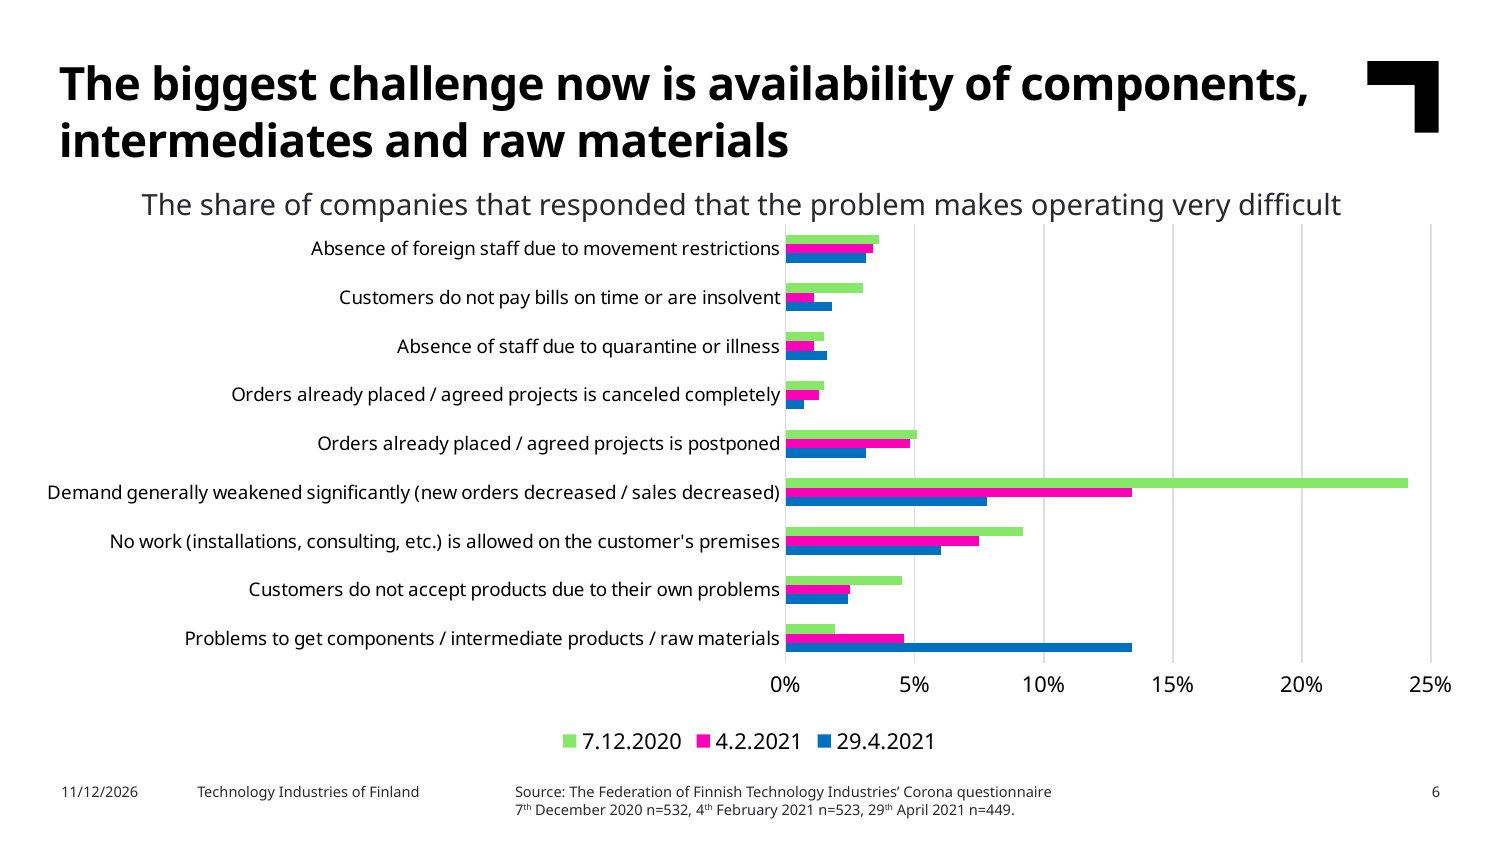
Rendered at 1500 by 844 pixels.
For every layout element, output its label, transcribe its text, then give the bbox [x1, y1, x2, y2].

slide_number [46, 775, 182, 803]
list The biggest challenge now is availability of components, intermediates and raw materials [41, 46, 1353, 153]
chart [17, 213, 1483, 763]
slide_number 6 [1313, 775, 1456, 803]
list Source: The Federation of Finnish Technology Industries’ Corona questionnaire 7th December 2020 n=532, 4th February 2021 n=523, 29th April 2021 n=449. [500, 775, 1247, 823]
text_box The share of companies that responded that the problem makes operating very difficult [135, 179, 1412, 211]
footer Technology Industries of Finland [182, 775, 474, 803]
